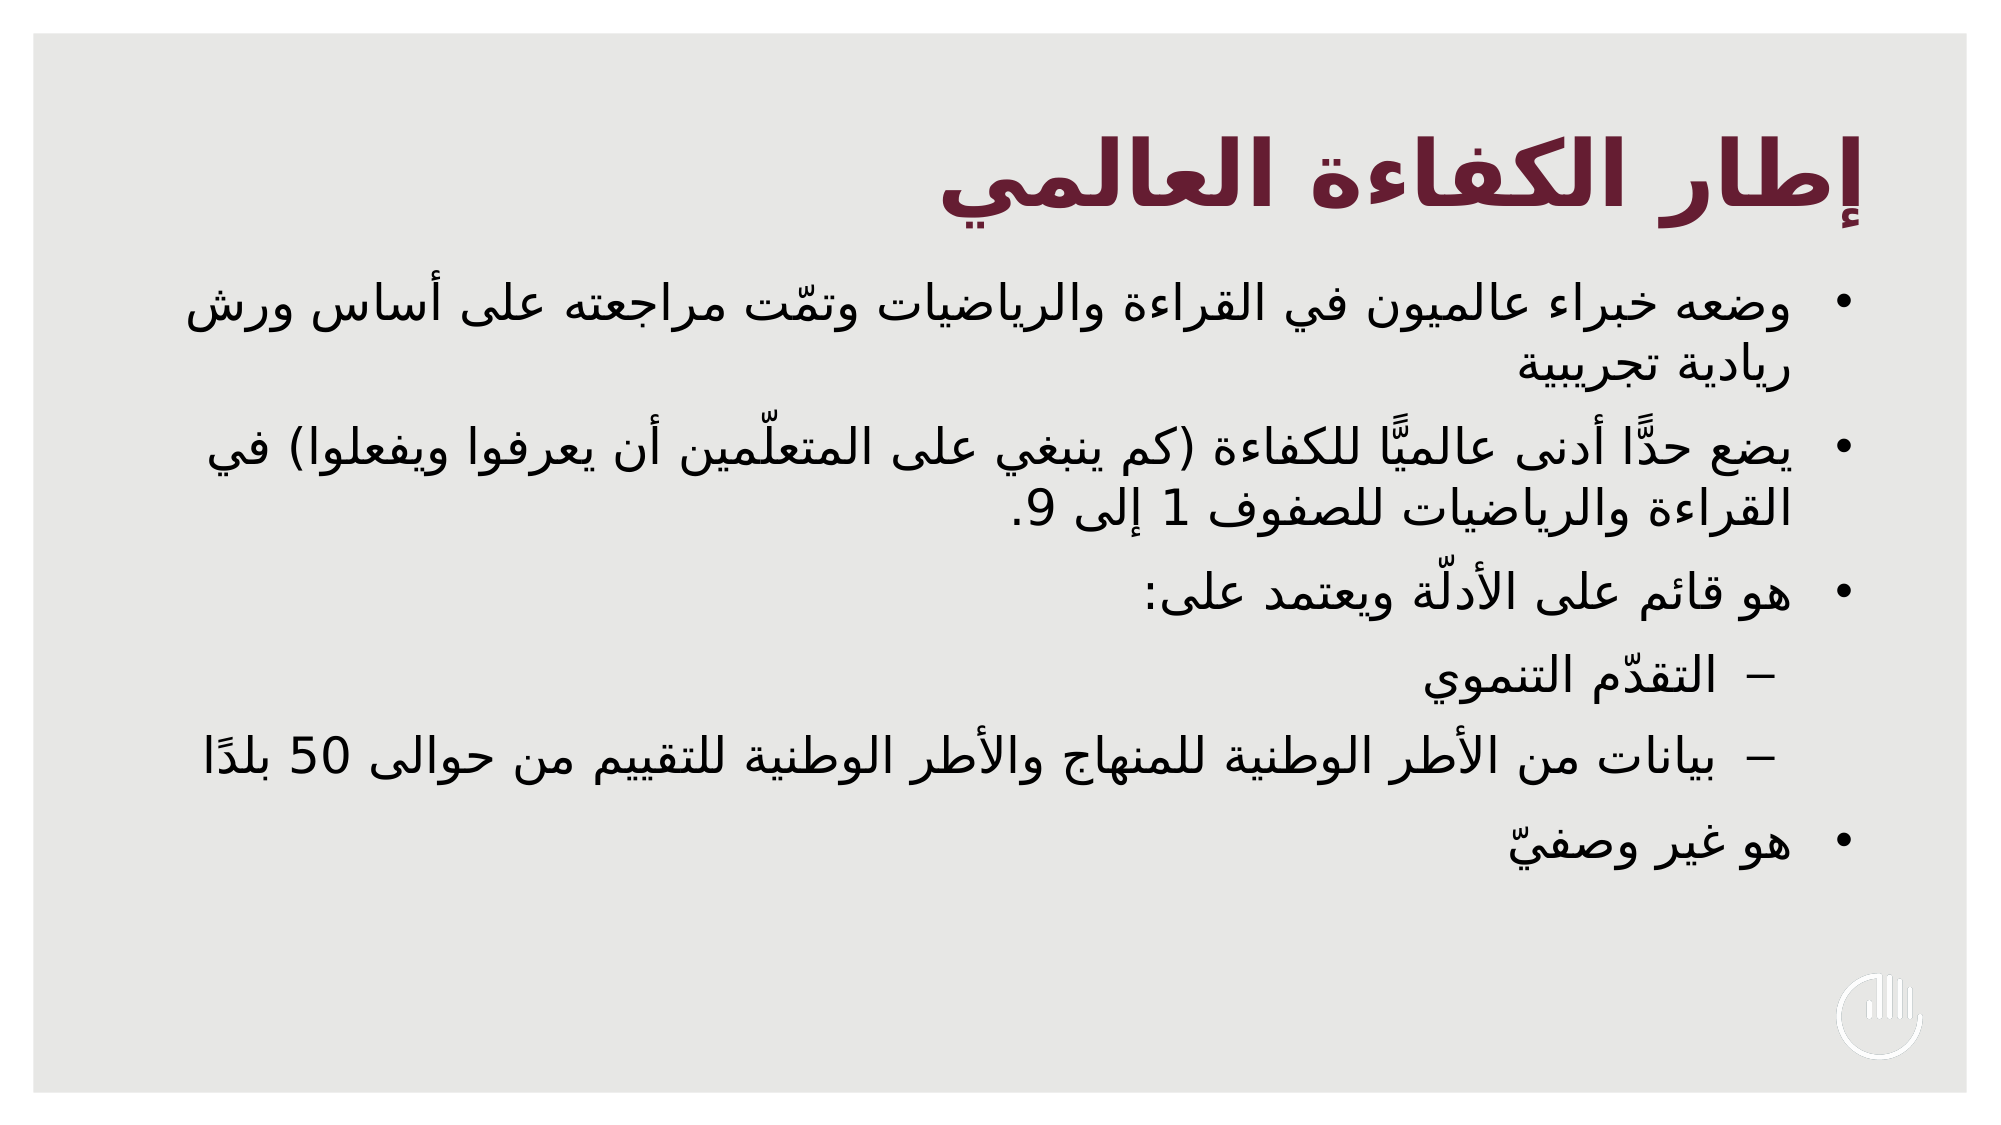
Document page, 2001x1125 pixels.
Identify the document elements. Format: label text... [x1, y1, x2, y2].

list وضعه خبراء عالميون في القراءة والرياضيات وتمّت مراجعته على أساس ورش ريادية تجريبية يضع حدًّا أدنى عالميًّا للكفاءة (كم ينبغي على المتعلّمين أن يعرفوا ويفعلوا) في القراءة والرياضيات للصفوف 1 إلى 9. هو قائم على الأدلّة ويعتمد على: التقدّم التنموي بيانات من الأطر الوطنية للمنهاج والأطر الوطنية للتقييم من حوالى 50 بلدًا هو غير وصفيّ [99, 262, 1884, 988]
title إطار الكفاءة العالمي [99, 106, 1884, 233]
picture [1818, 964, 1949, 1071]
